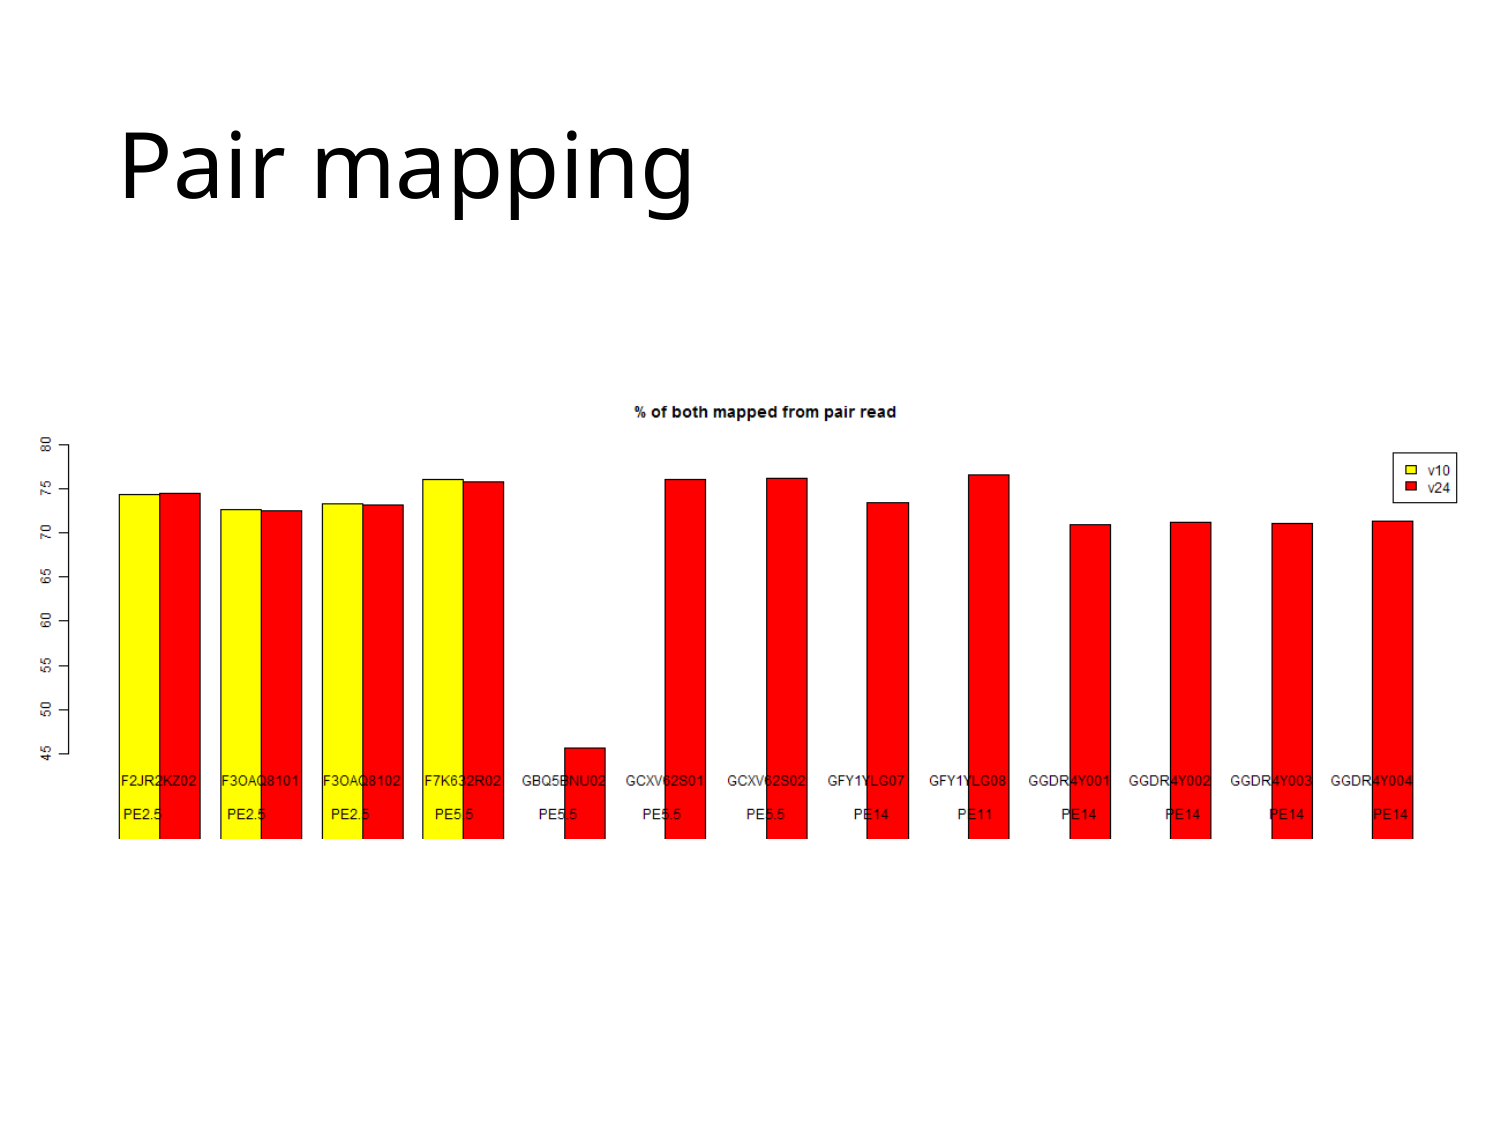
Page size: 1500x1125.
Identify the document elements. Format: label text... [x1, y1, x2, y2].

text_box Pair mapping [103, 59, 1397, 278]
picture [0, 376, 1500, 839]
